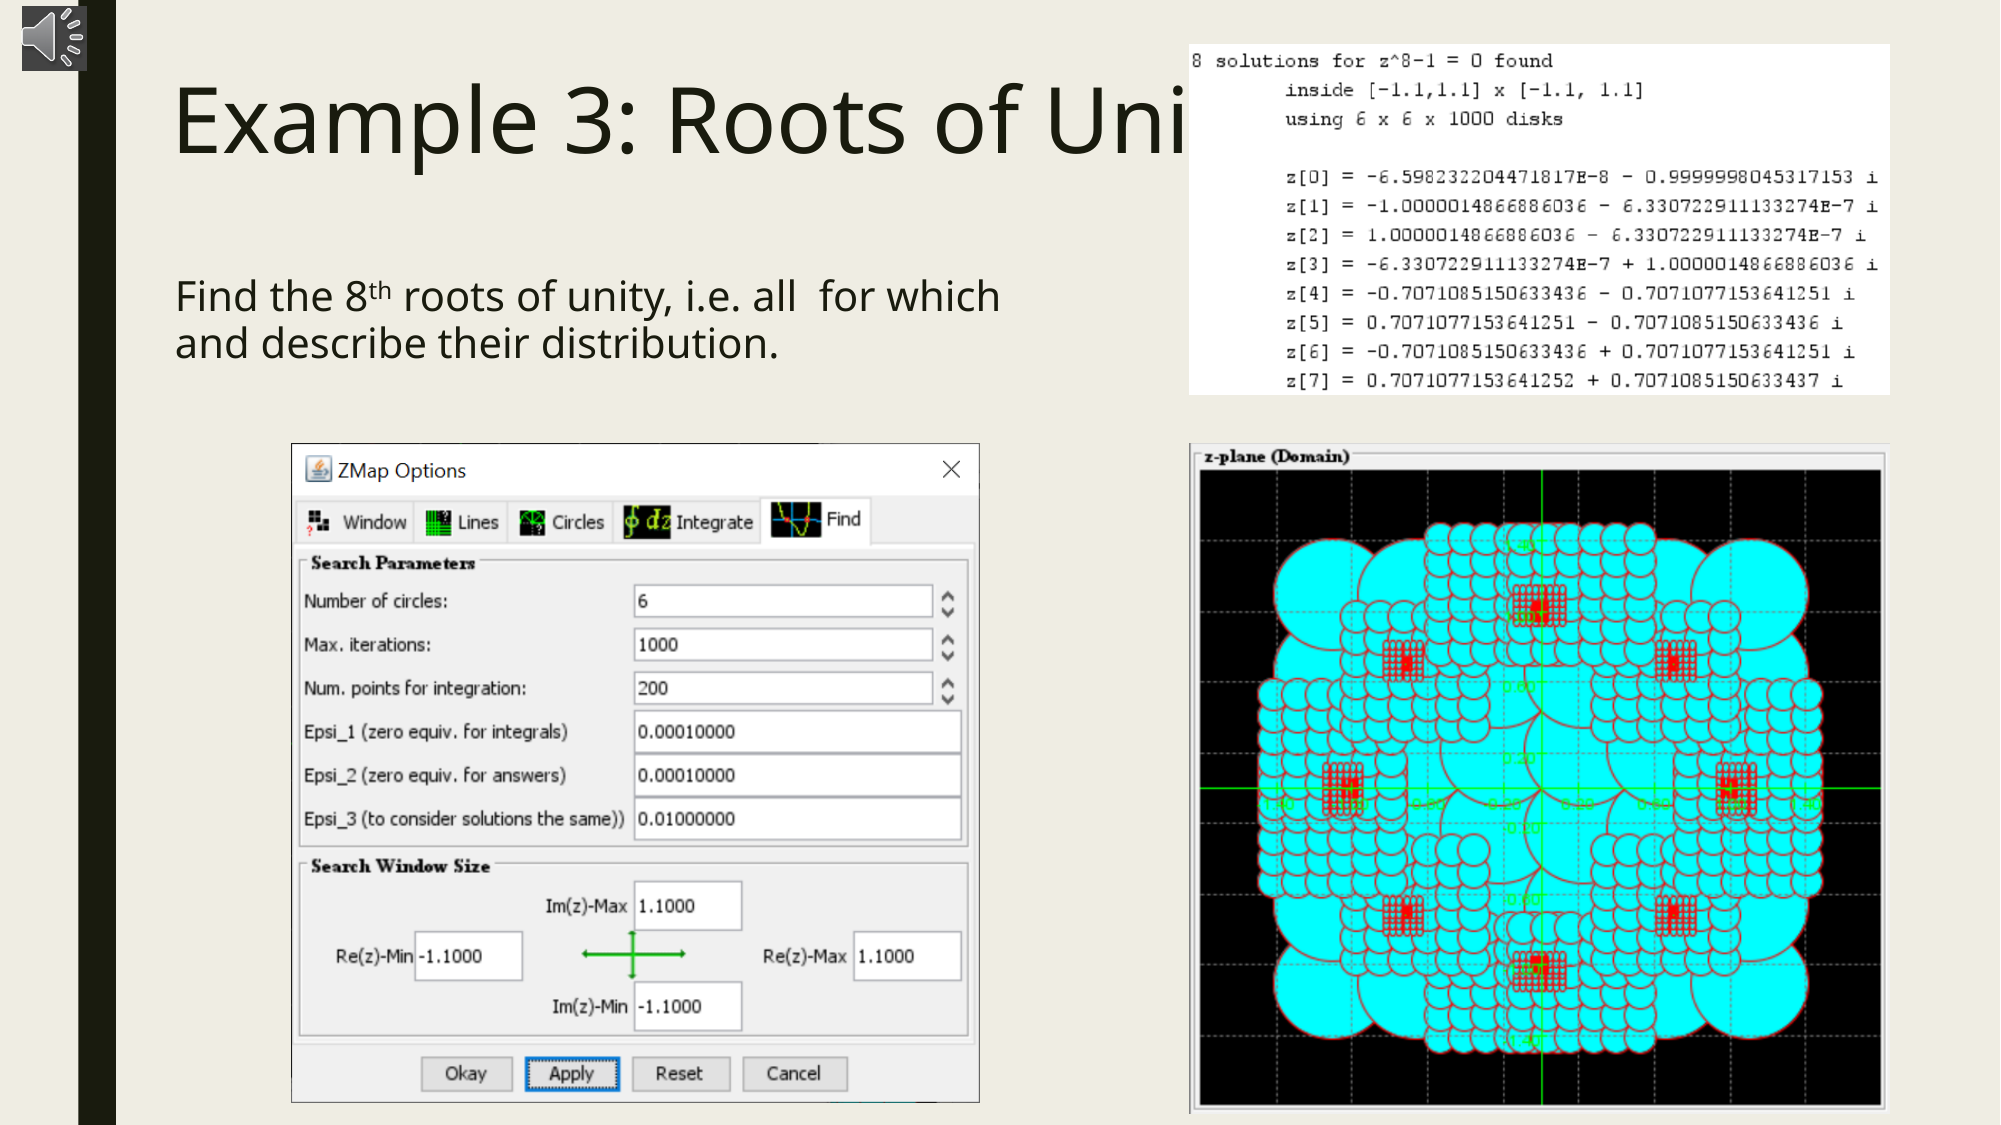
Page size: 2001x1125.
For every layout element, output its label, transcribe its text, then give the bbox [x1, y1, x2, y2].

title Example 3: Roots of Unity [156, 67, 1189, 189]
picture [291, 443, 980, 1103]
picture [1189, 44, 1890, 395]
picture [1189, 443, 1890, 1114]
picture [20, 5, 88, 72]
